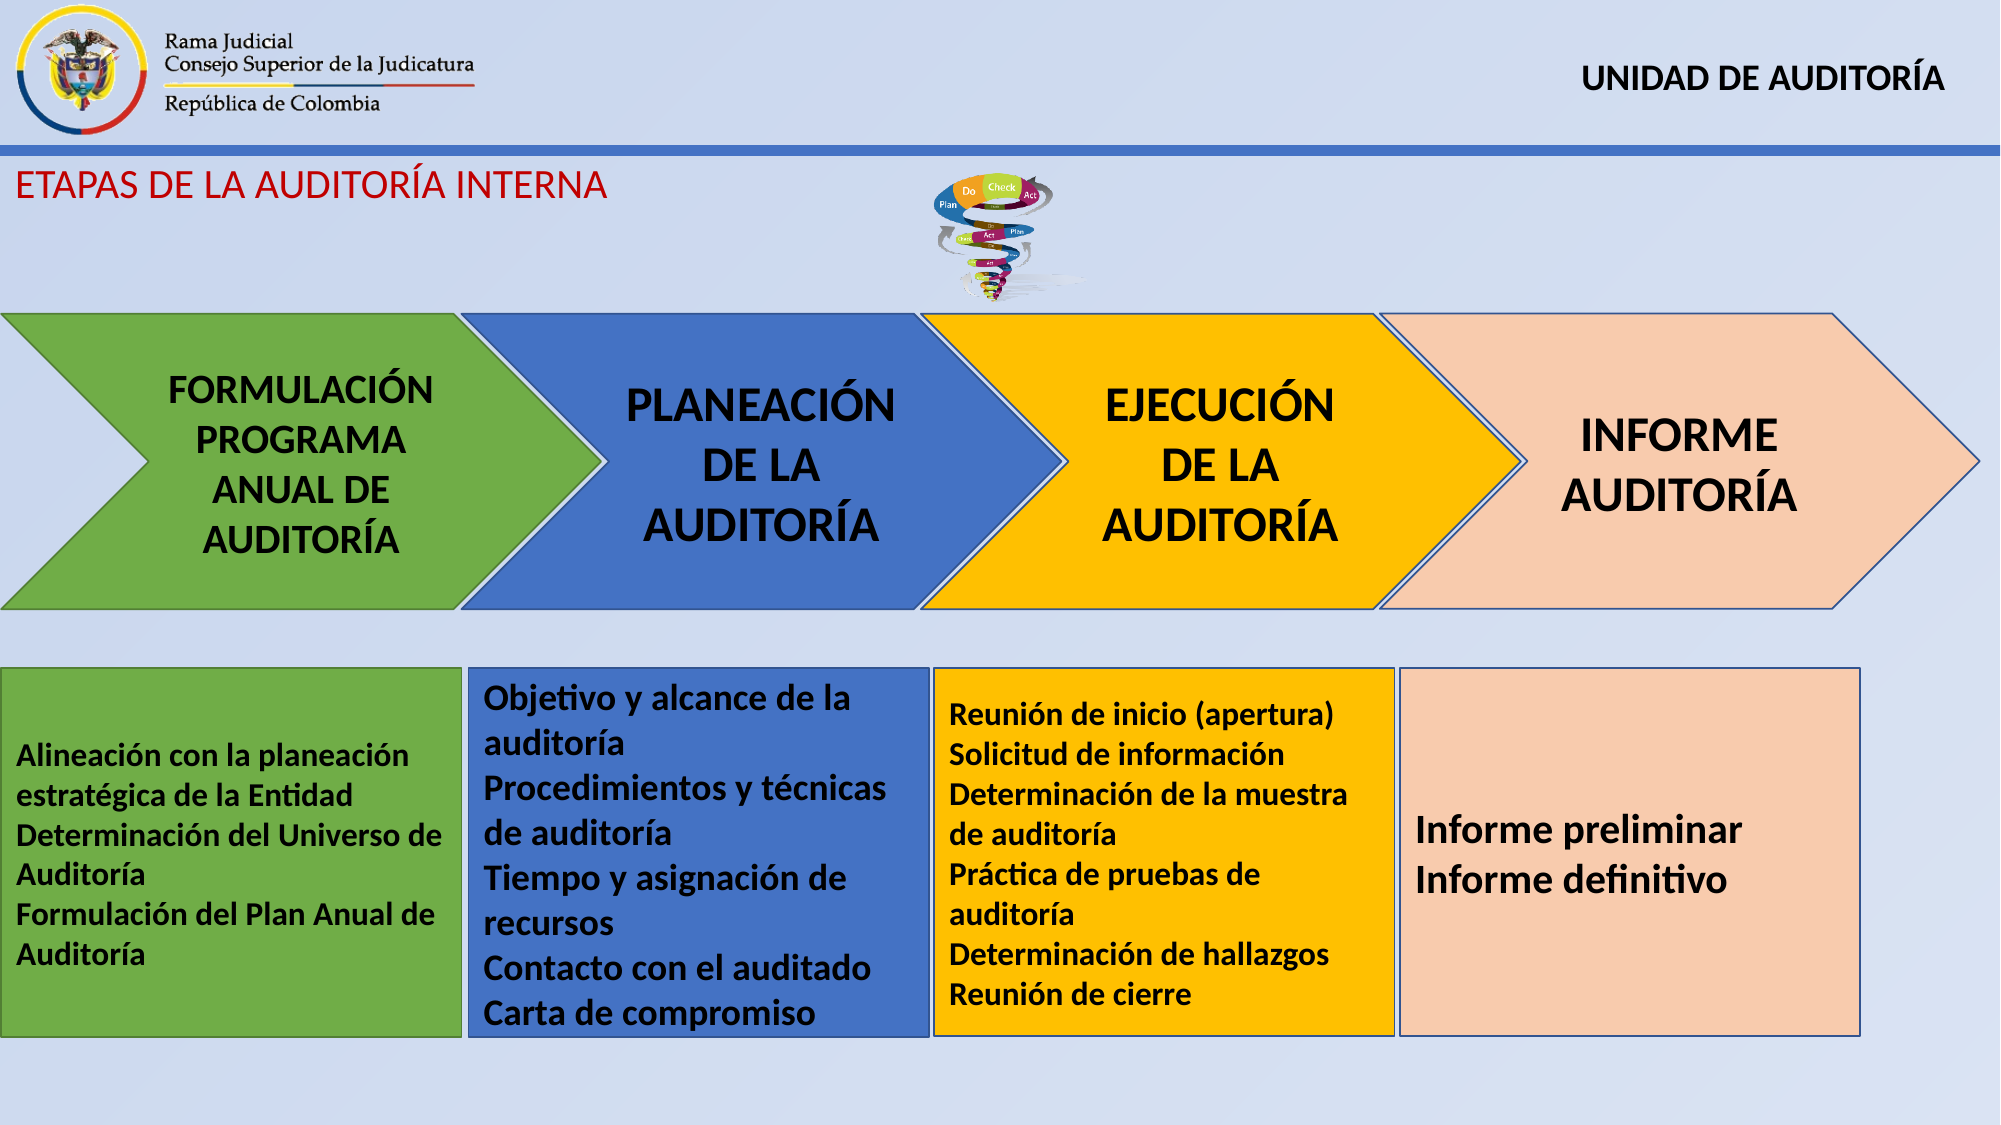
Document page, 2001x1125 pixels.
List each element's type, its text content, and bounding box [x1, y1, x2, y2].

picture [7, 0, 485, 148]
text_box EJECUCIÓN DE LA AUDITORÍA [920, 312, 1522, 611]
text_box FORMULACIÓN PROGRAMA ANUAL DE AUDITORÍA [0, 312, 602, 611]
text_box ETAPAS DE LA AUDITORÍA INTERNA [0, 149, 2000, 215]
picture [928, 162, 1090, 314]
text_box PLANEACIÓN DE LA AUDITORÍA [460, 312, 1063, 611]
text_box INFORME AUDITORÍA [1378, 312, 1981, 610]
text_box Alineación con la planeación estratégica de la Entidad Determinación del Universo de Auditoría Formulación del Plan Anual de Auditoría [0, 667, 462, 1038]
text_box Informe preliminar Informe definitivo [1399, 667, 1861, 1037]
text_box Objetivo y alcance de la auditoría Procedimientos y técnicas de auditoría Tiempo y asignación de recursos Contacto con el auditado Carta de compromiso [468, 667, 930, 1038]
text_box Reunión de inicio (apertura) Solicitud de información Determinación de la muestra de auditoría Práctica de pruebas de auditoría Determinación de hallazgos Reunión de cierre [933, 667, 1395, 1037]
